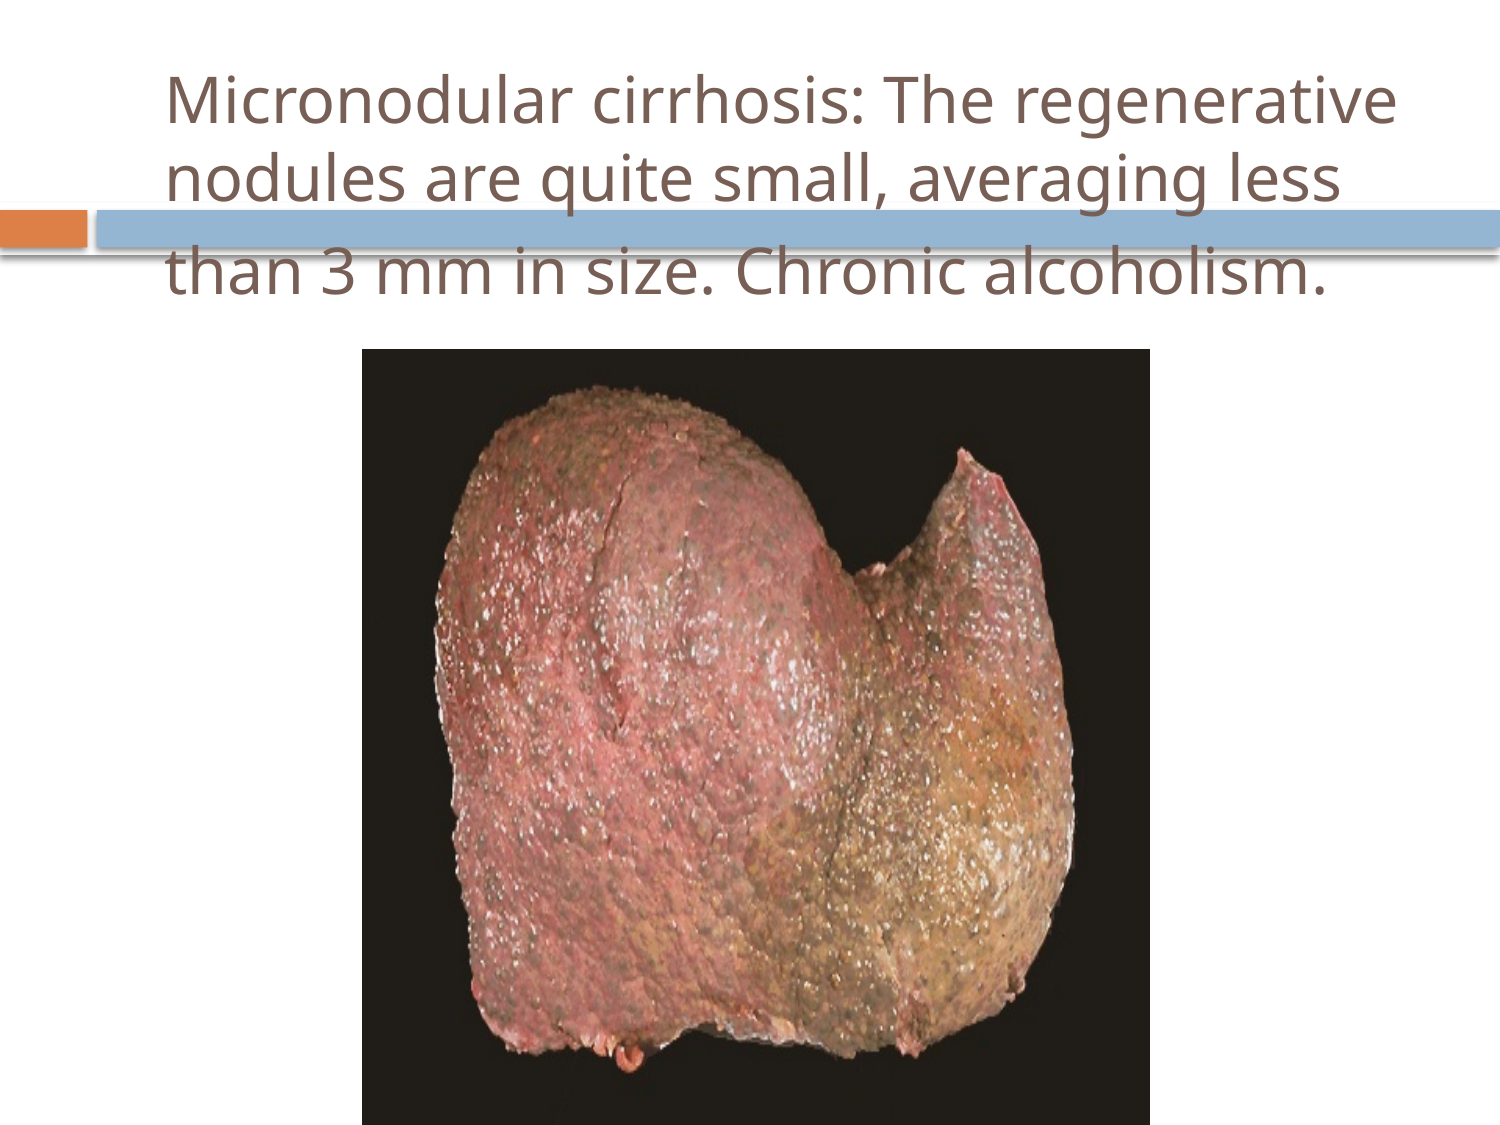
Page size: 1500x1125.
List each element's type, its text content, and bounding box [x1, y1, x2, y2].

title Micronodular cirrhosis: The regenerative nodules are quite small, averaging less than 3 mm in size. Chronic alcoholism. [150, 45, 1425, 325]
picture [362, 349, 1151, 1125]
